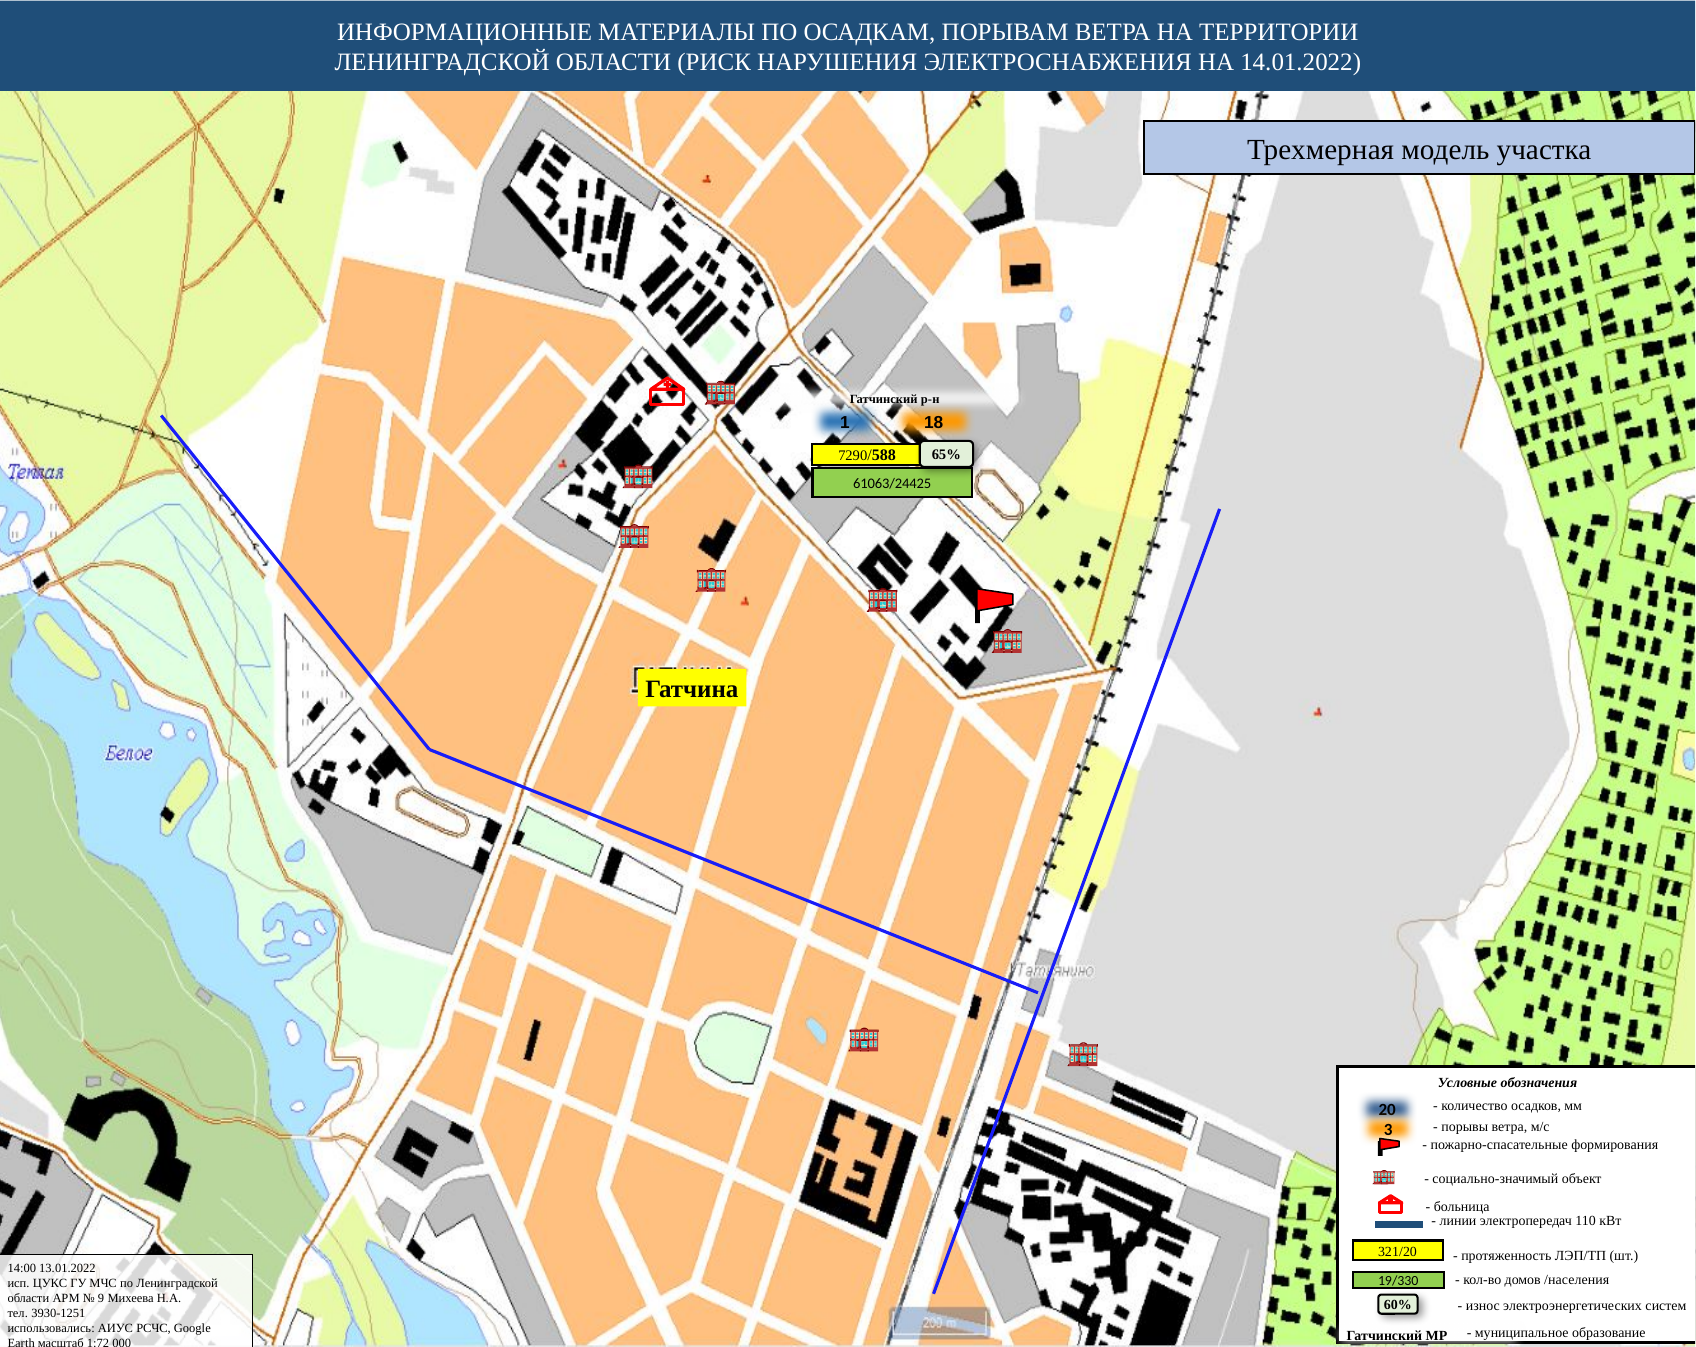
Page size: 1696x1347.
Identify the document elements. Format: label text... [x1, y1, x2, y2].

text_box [429, 749, 1038, 993]
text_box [761, 383, 1028, 465]
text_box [848, 1027, 879, 1052]
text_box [704, 380, 736, 405]
text_box ИНФОРМАЦИОННЫЕ МАТЕРИАЛЫ ПО ОСАДКАМ, ПОРЫВАМ ВЕТРА НА ТЕРРИТОРИИ ЛЕНИНГРАДСКОЙ ОБЛАСТИ (РИСК НАРУШЕНИЯ ЭЛЕКТРОСНАБЖЕНИЯ НА 14.01.2022) [0, 0, 1696, 87]
picture [0, 87, 1696, 1347]
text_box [1331, 1065, 1696, 1347]
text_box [866, 588, 898, 612]
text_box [933, 508, 1220, 1294]
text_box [650, 377, 684, 405]
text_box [161, 415, 430, 750]
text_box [622, 440, 974, 505]
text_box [695, 568, 726, 592]
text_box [618, 524, 649, 548]
